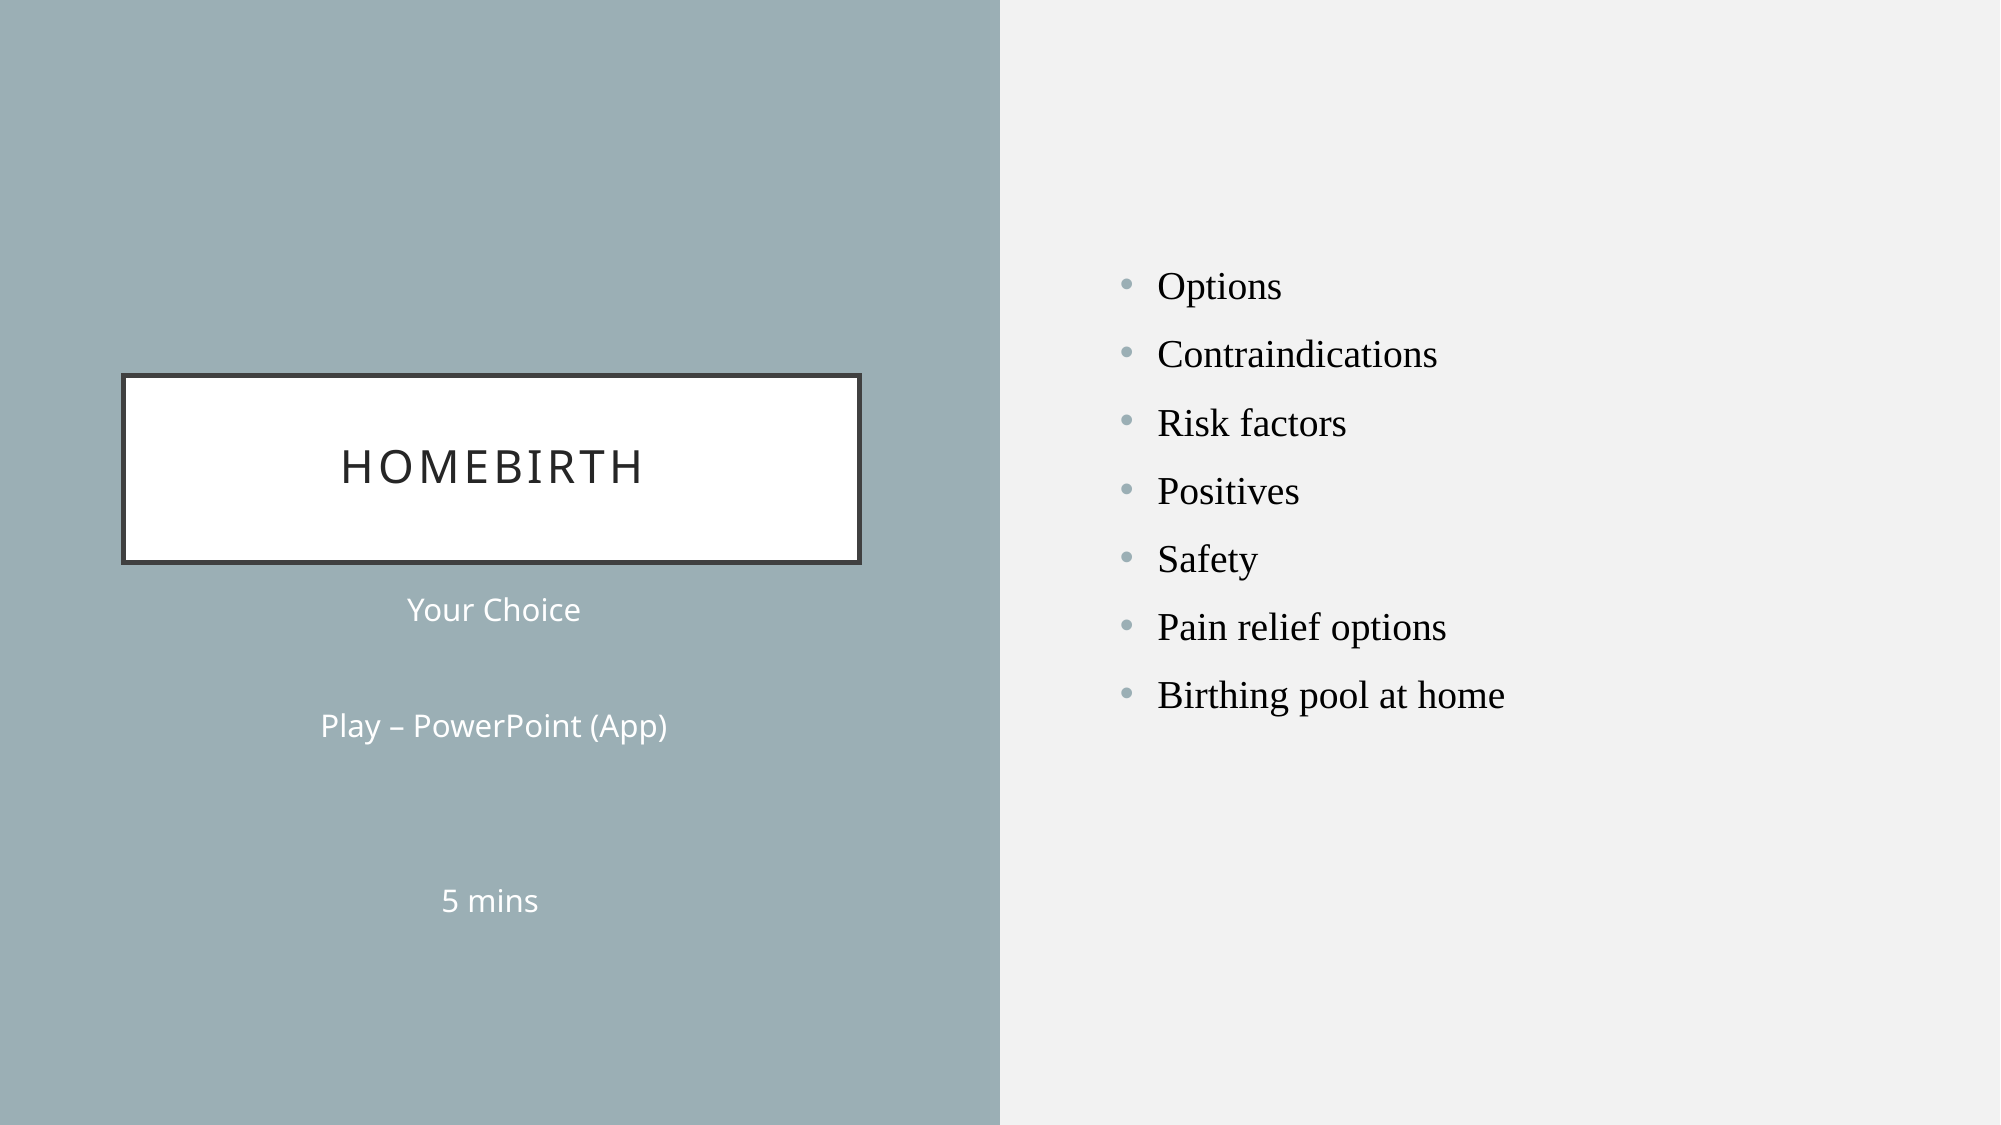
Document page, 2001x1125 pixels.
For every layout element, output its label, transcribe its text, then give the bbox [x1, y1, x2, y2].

title Homebirth [121, 373, 862, 565]
list Options Contraindications Risk factors Positives Safety Pain relief options Birthing pool at home [1104, 252, 1895, 993]
list Your Choice Play – PowerPoint (App) 5 mins [183, 582, 806, 943]
